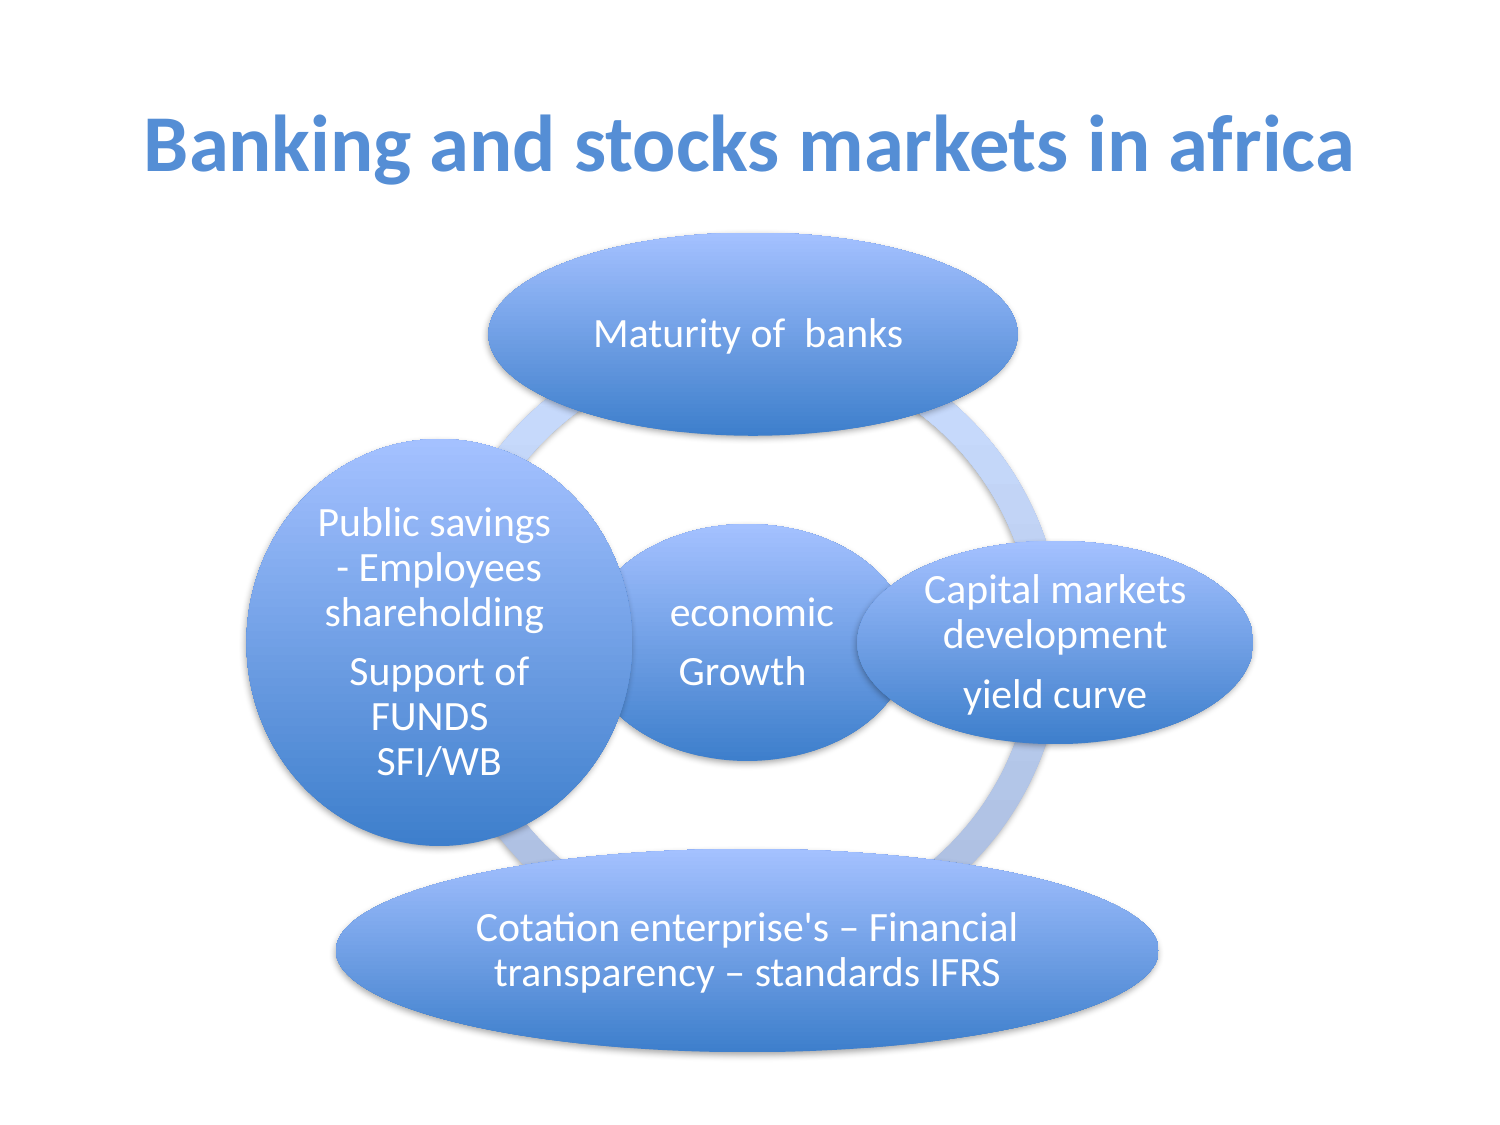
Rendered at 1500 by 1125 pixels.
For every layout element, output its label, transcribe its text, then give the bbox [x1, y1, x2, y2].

title Banking and stocks markets in africa [75, 45, 1425, 231]
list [74, 232, 1426, 1053]
